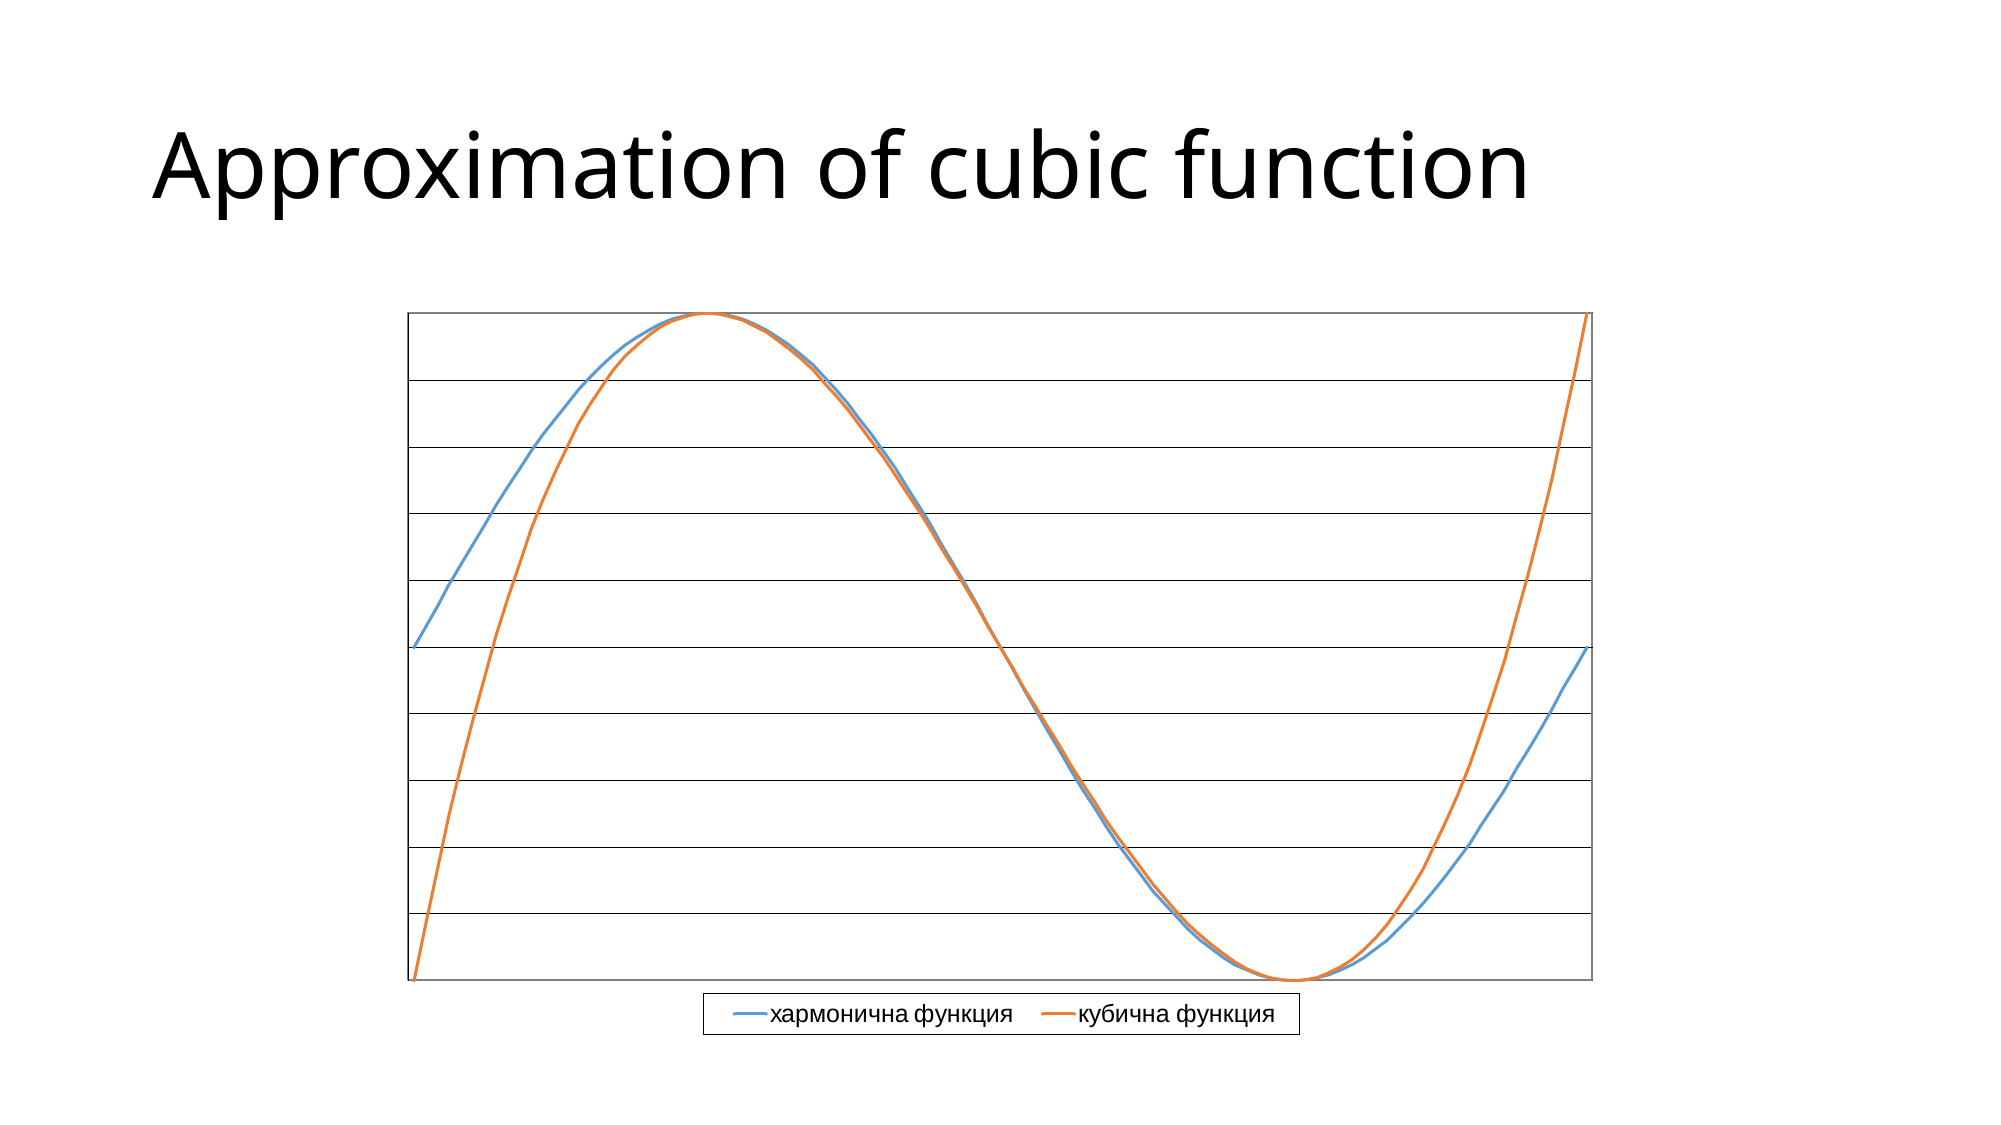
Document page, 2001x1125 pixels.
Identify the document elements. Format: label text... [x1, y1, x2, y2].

title Approximation of cubic function [137, 59, 1863, 278]
picture [396, 301, 1604, 1038]
